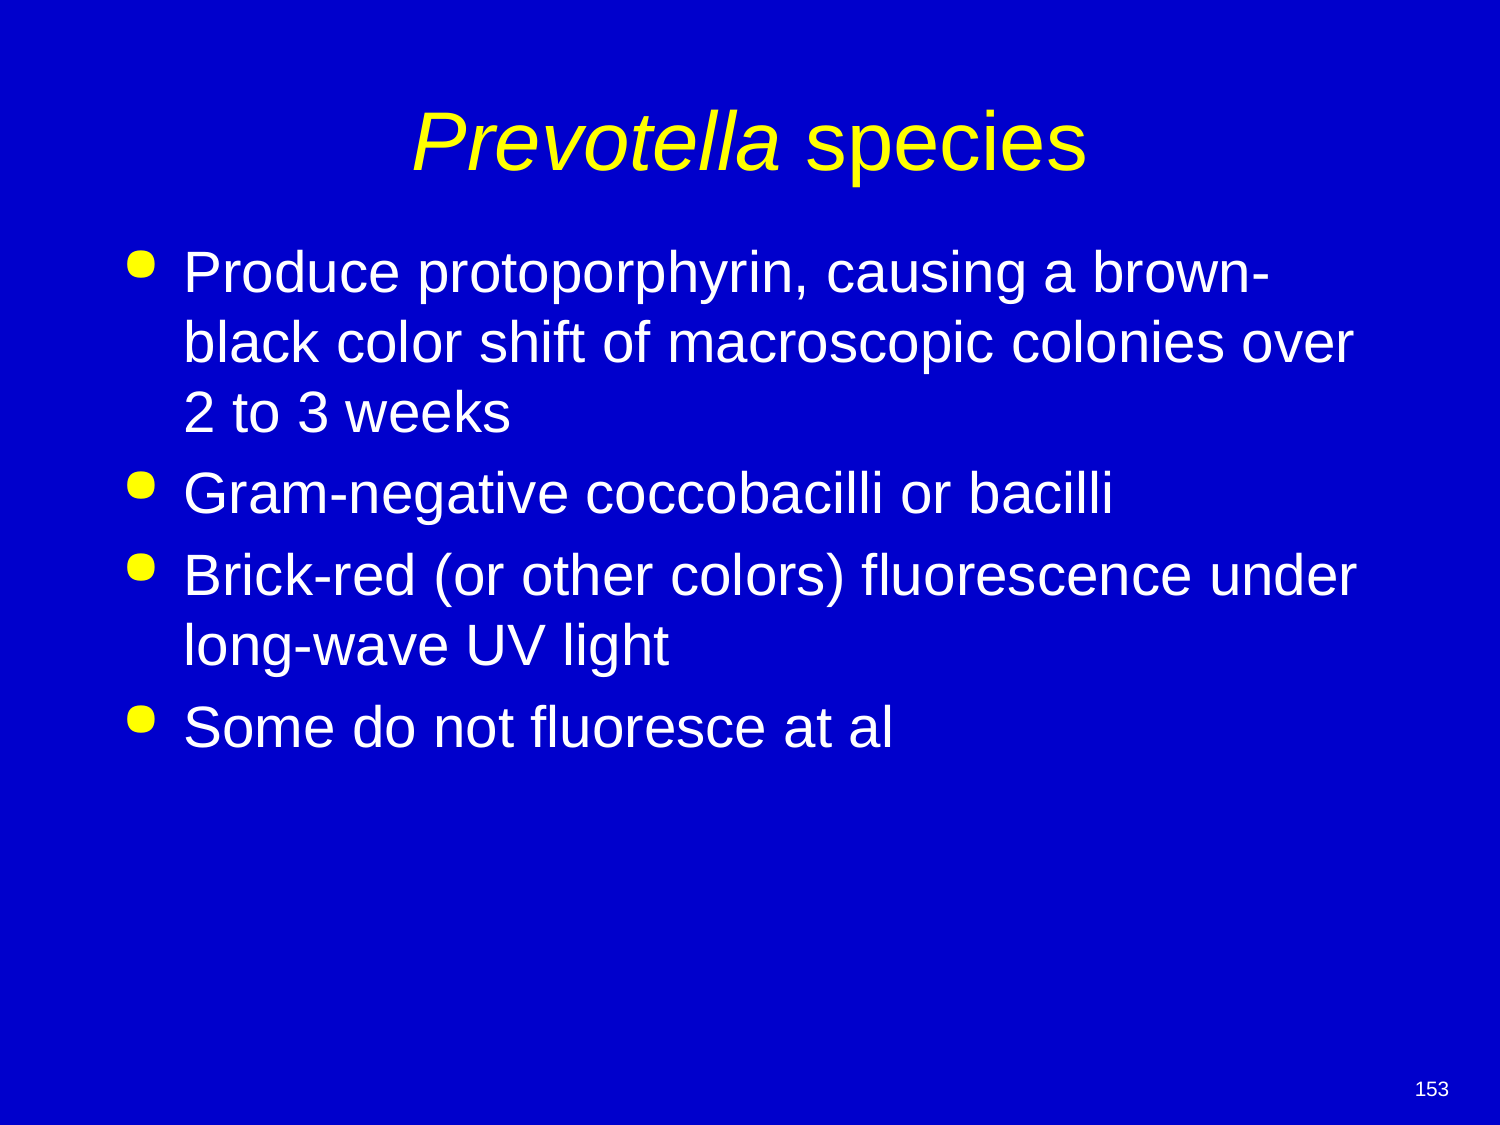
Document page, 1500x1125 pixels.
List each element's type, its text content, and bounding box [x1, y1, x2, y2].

list Produce protoporphyrin, causing a brown-black color shift of macroscopic colonies over 2 to 3 weeks Gram-negative coccobacilli or bacilli Brick-red (or other colors) fluorescence under long-wave UV light Some do not fluoresce at al [111, 226, 1388, 958]
title Prevotella species [112, 37, 1388, 226]
